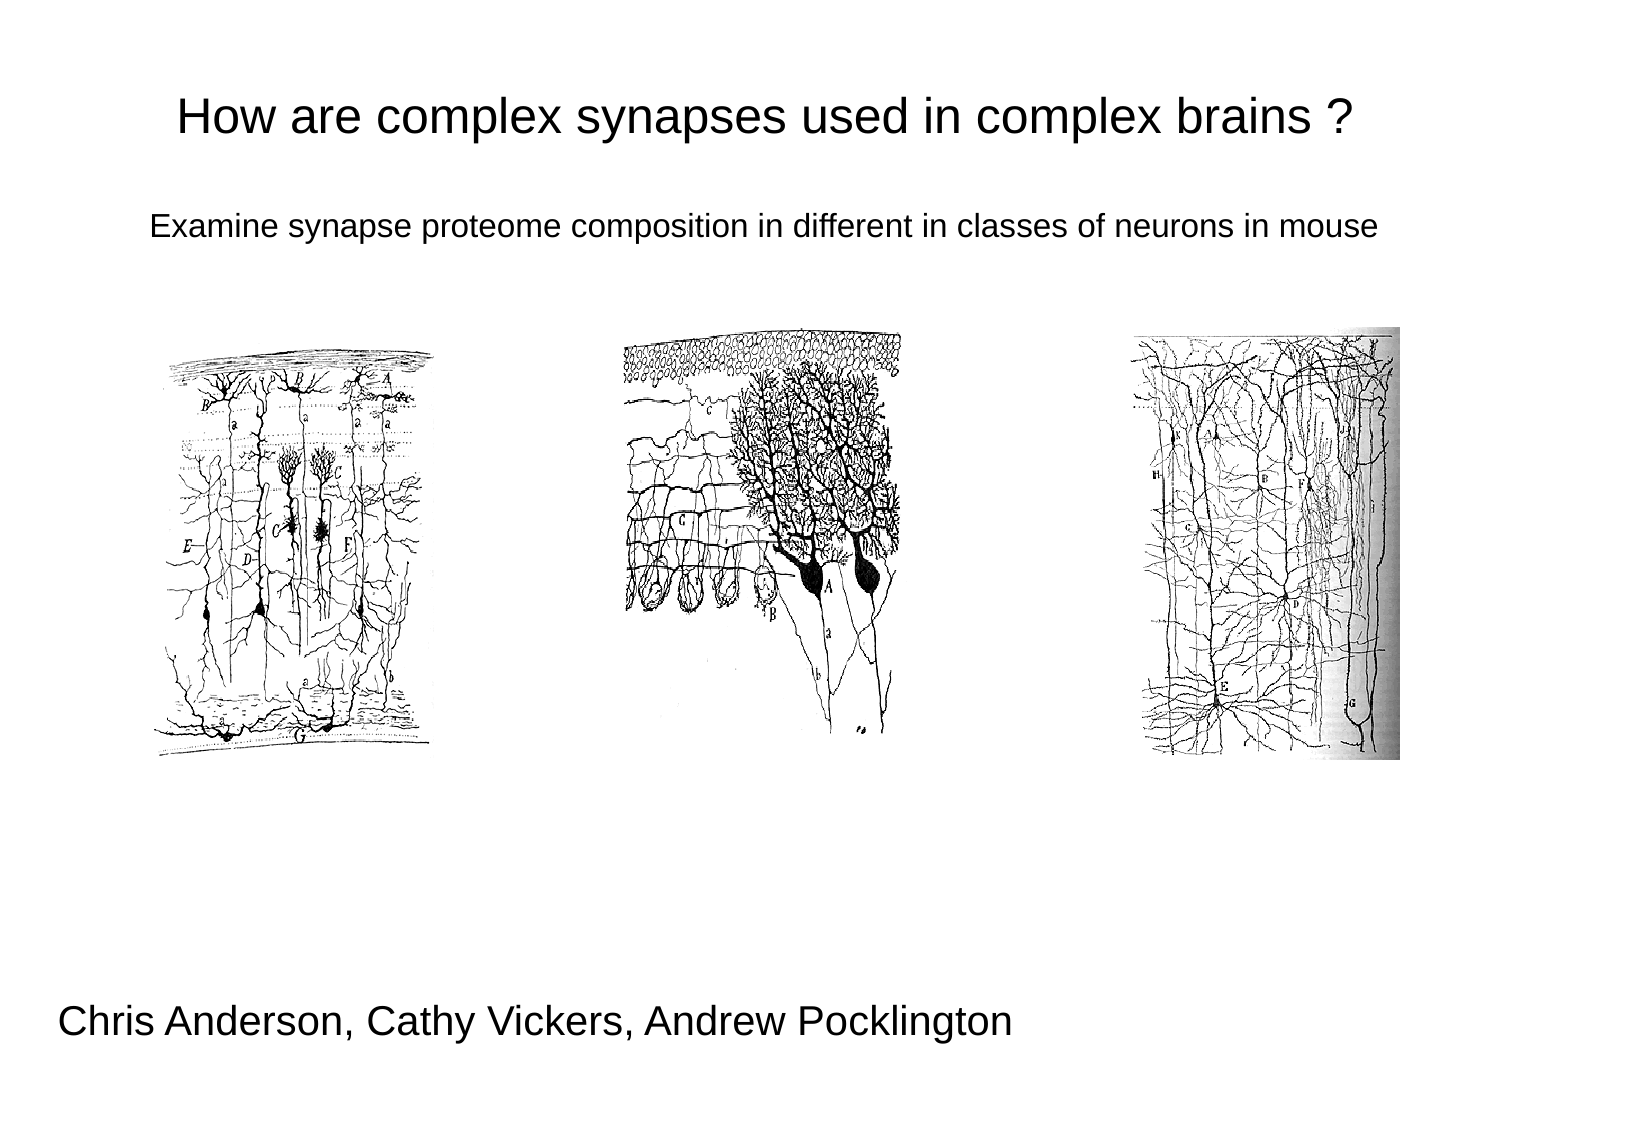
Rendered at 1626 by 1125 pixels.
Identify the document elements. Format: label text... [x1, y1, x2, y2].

text_box How are complex synapses used in complex brains ? Examine synapse proteome composition in different in classes of neurons in mouse [134, 76, 1396, 252]
picture [616, 326, 912, 748]
picture [1119, 327, 1400, 760]
picture [154, 342, 434, 762]
text_box Chris Anderson, Cathy Vickers, Andrew Pocklington [42, 986, 1029, 1052]
